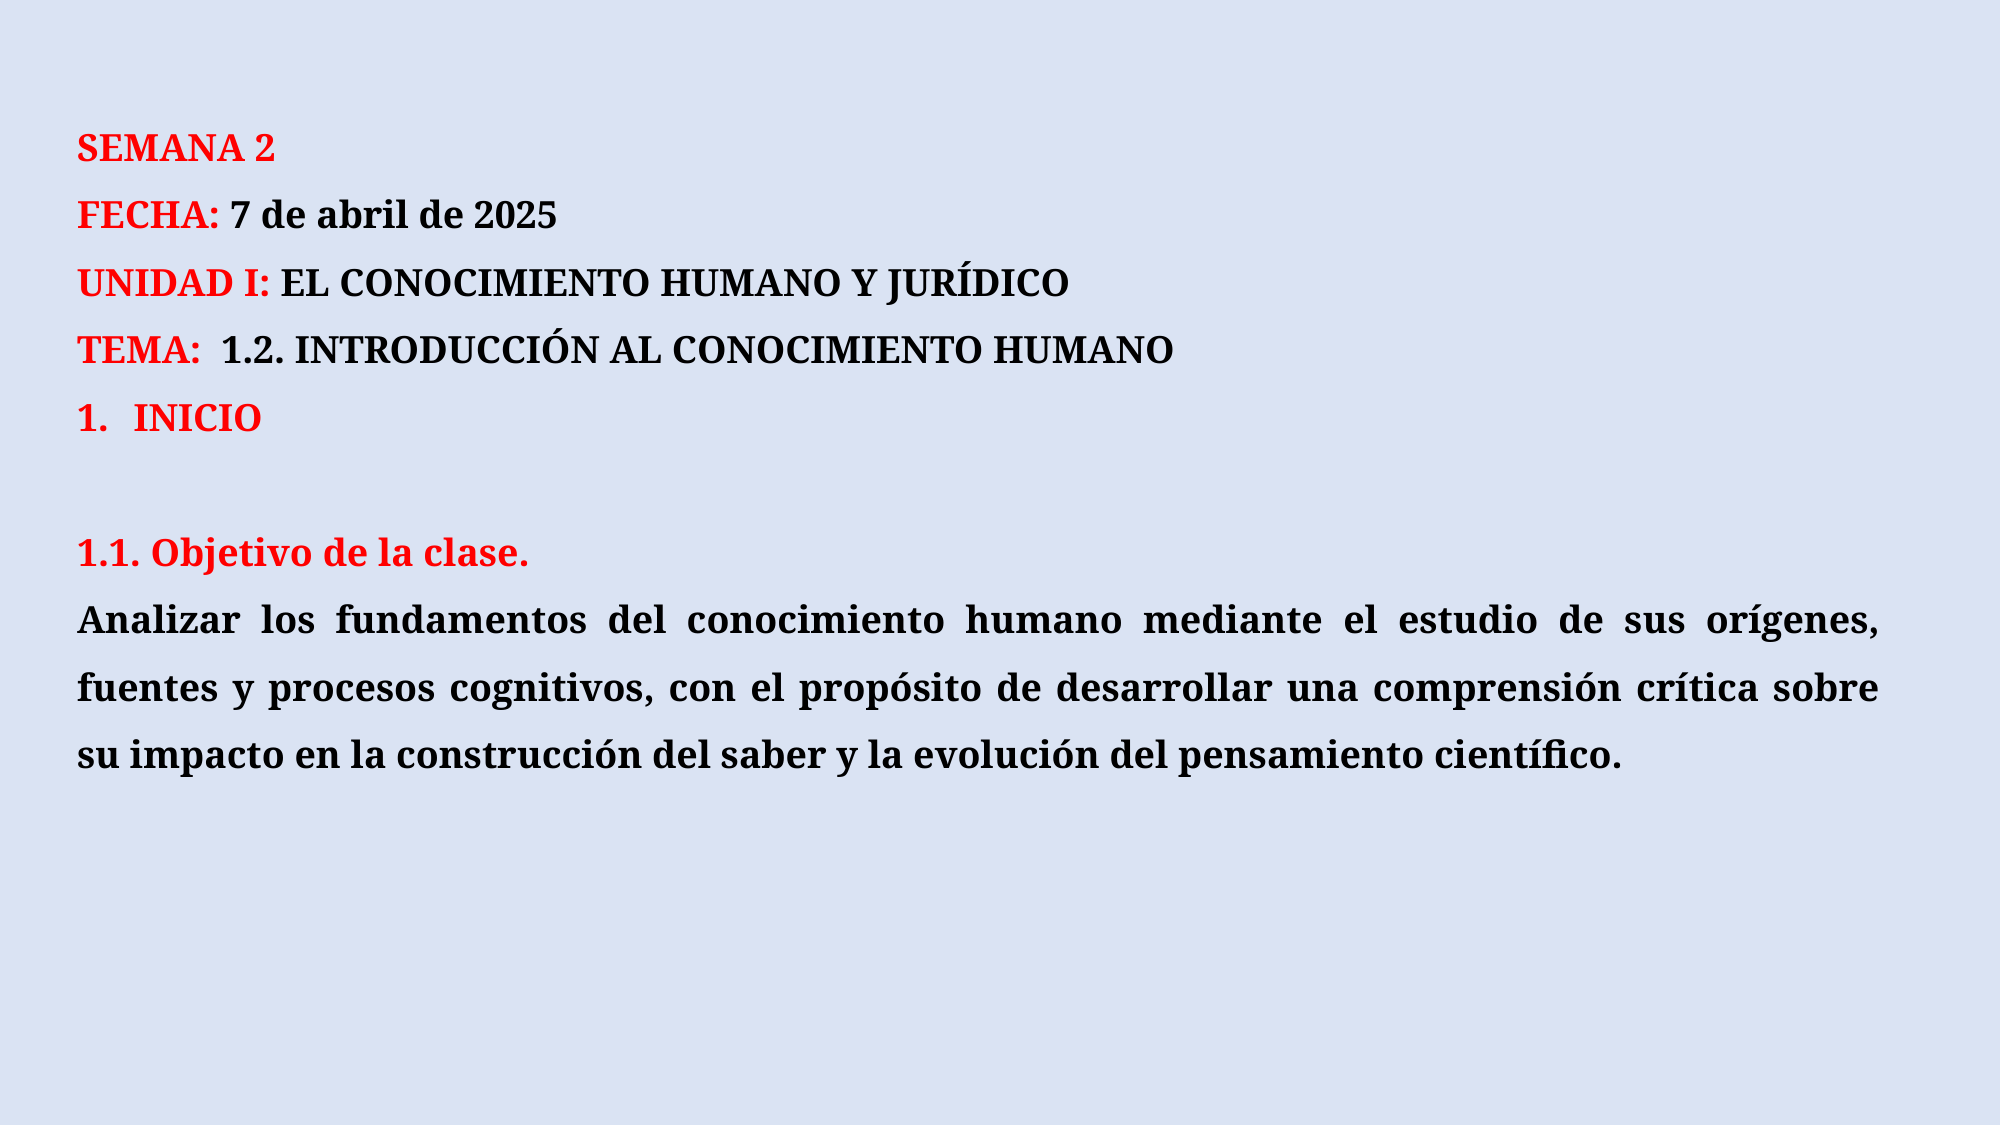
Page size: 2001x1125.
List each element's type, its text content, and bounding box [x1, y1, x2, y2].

text_box SEMANA 2 FECHA: 7 de abril de 2025 UNIDAD I: EL CONOCIMIENTO HUMANO Y JURÍDICO TEMA: 1.2. INTRODUCCIÓN AL CONOCIMIENTO HUMANO INICIO 1.1. Objetivo de la clase. Analizar los fundamentos del conocimiento humano mediante el estudio de sus orígenes, fuentes y procesos cognitivos, con el propósito de desarrollar una comprensión crítica sobre su impacto en la construcción del saber y la evolución del pensamiento científico. [62, 94, 1897, 874]
